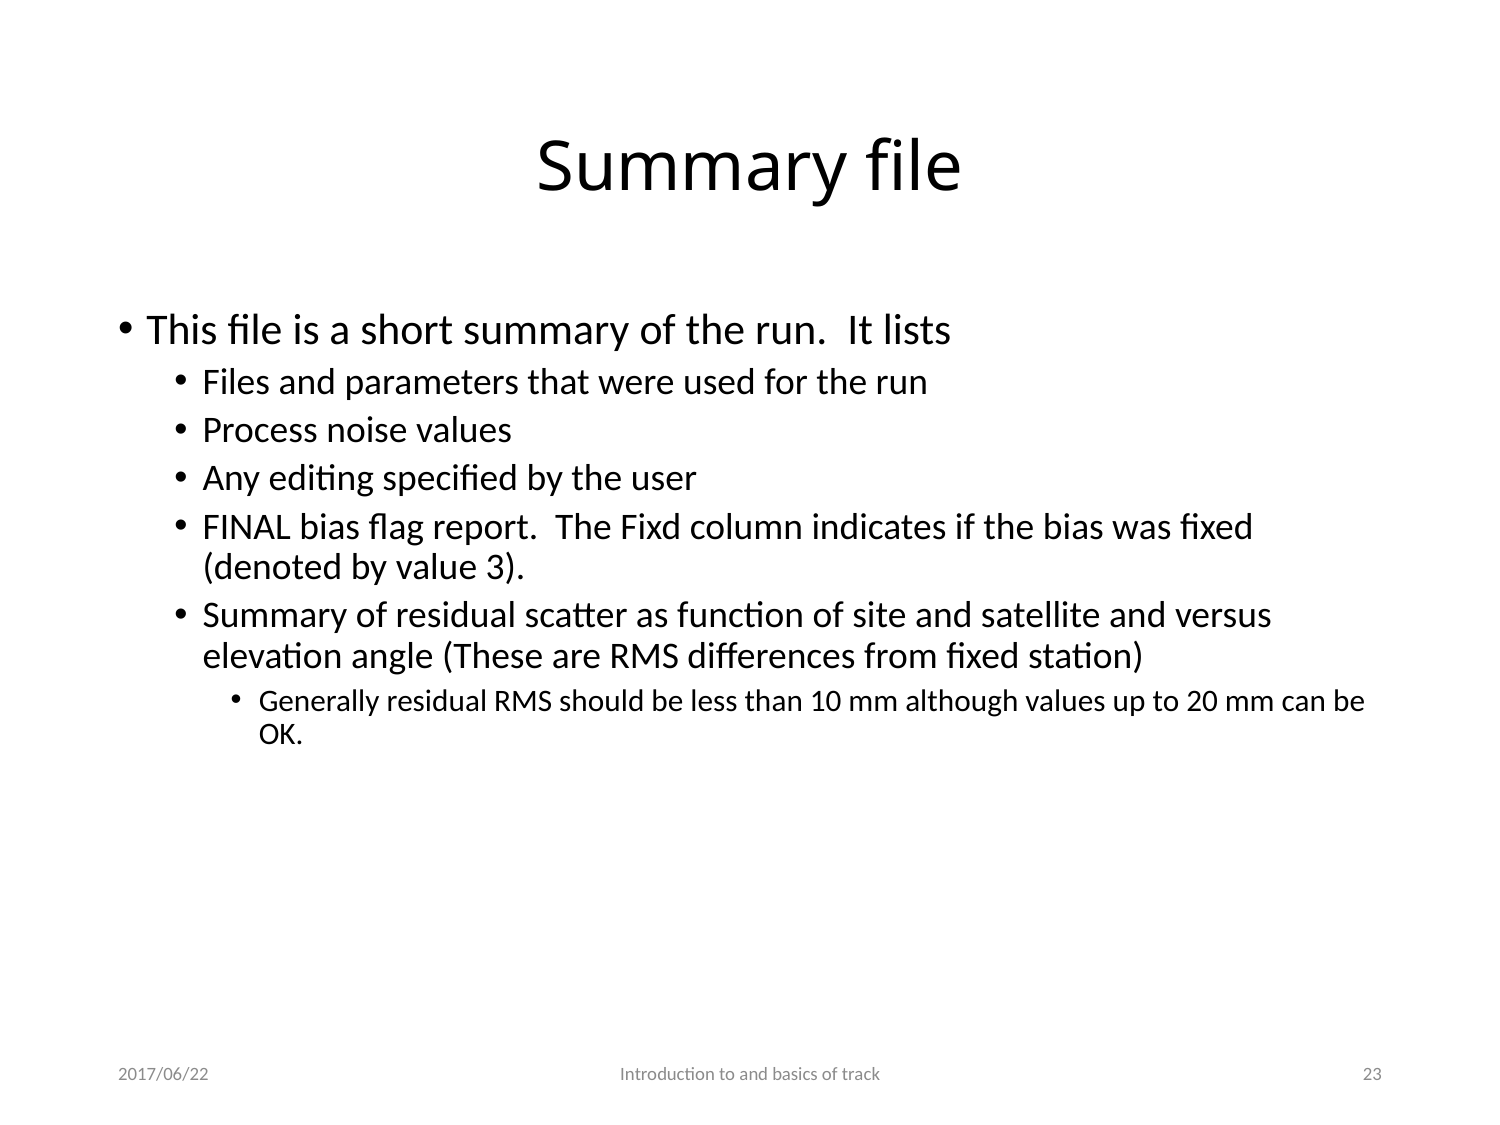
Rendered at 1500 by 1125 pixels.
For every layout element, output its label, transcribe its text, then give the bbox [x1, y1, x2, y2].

footer Introduction to and basics of track [496, 1042, 1004, 1103]
list This file is a short summary of the run. It lists Files and parameters that were used for the run Process noise values Any editing specified by the user FINAL bias flag report. The Fixd column indicates if the bias was fixed (denoted by value 3). Summary of residual scatter as function of site and satellite and versus elevation angle (These are RMS differences from fixed station) Generally residual RMS should be less than 10 mm although values up to 20 mm can be OK. [103, 299, 1397, 1014]
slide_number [103, 1042, 441, 1103]
slide_number 22 [1059, 1042, 1397, 1103]
title Summary file [103, 59, 1397, 278]
